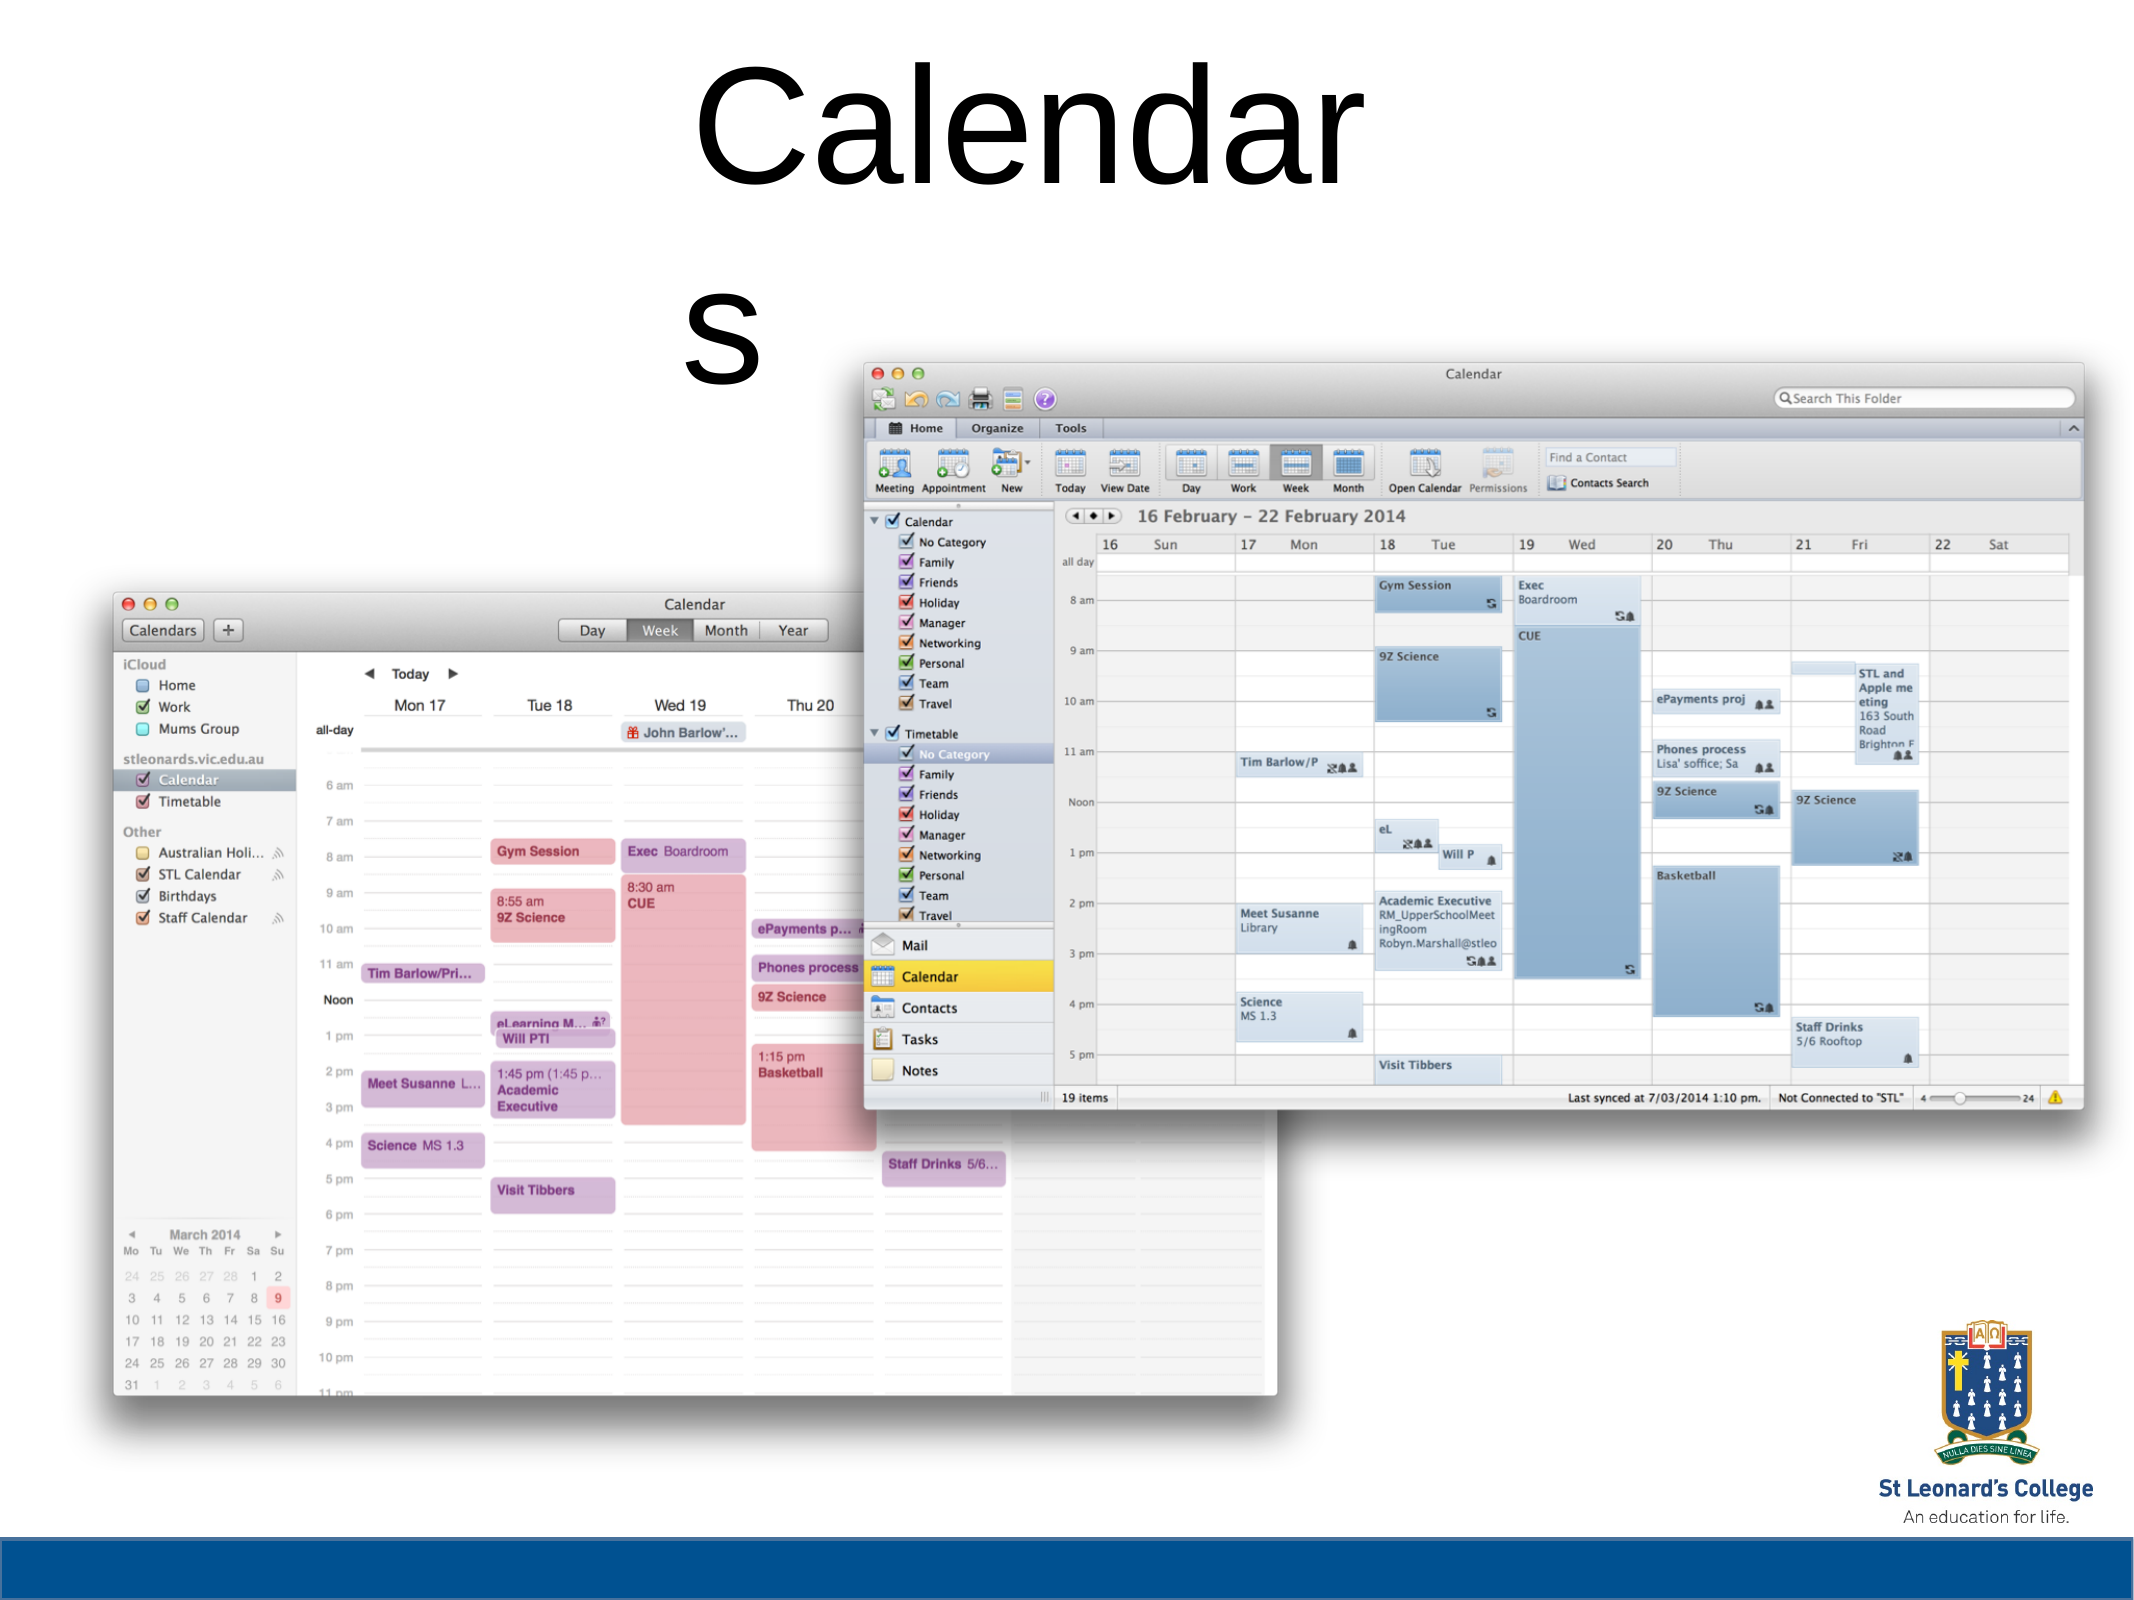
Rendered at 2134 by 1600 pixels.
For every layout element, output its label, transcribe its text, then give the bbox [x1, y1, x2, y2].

text_box Calendars [673, 108, 1460, 326]
picture [1879, 1320, 2093, 1523]
picture [51, 327, 2134, 1483]
